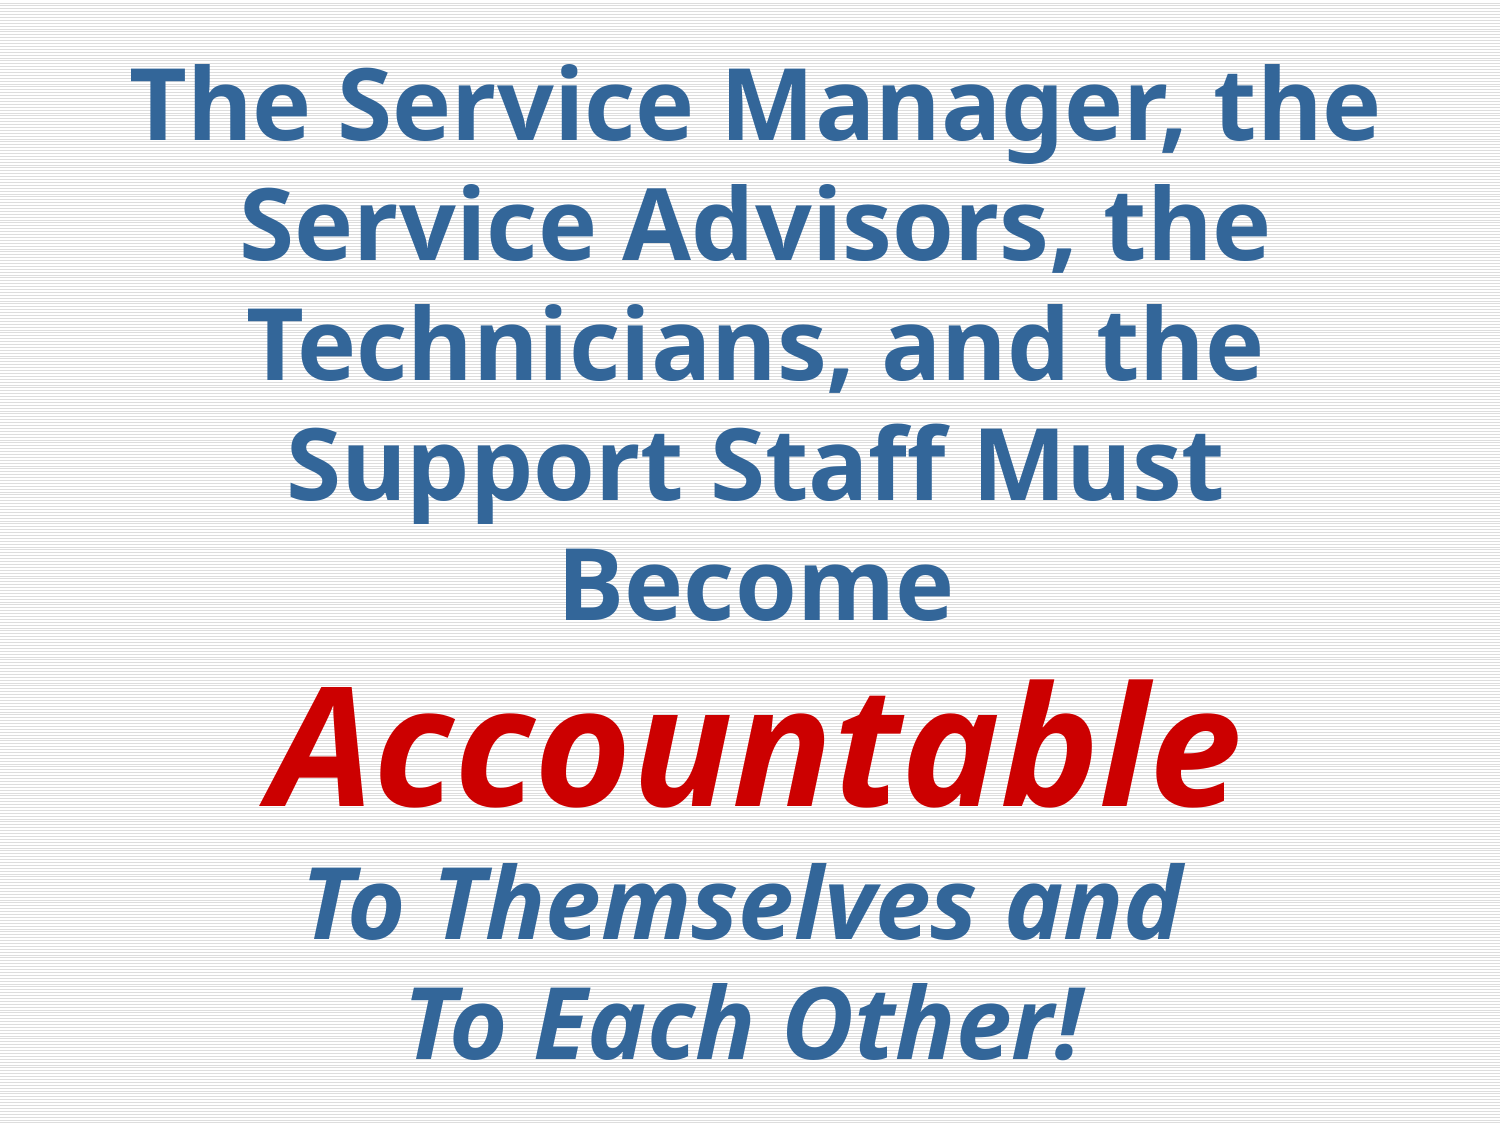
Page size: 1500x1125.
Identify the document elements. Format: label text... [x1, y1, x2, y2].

title The Service Manager, the Service Advisors, the Technicians, and the Support Staff Must Become Accountable To Themselves and To Each Other! [62, 1050, 1450, 1088]
text_box [50, 37, 1450, 1050]
